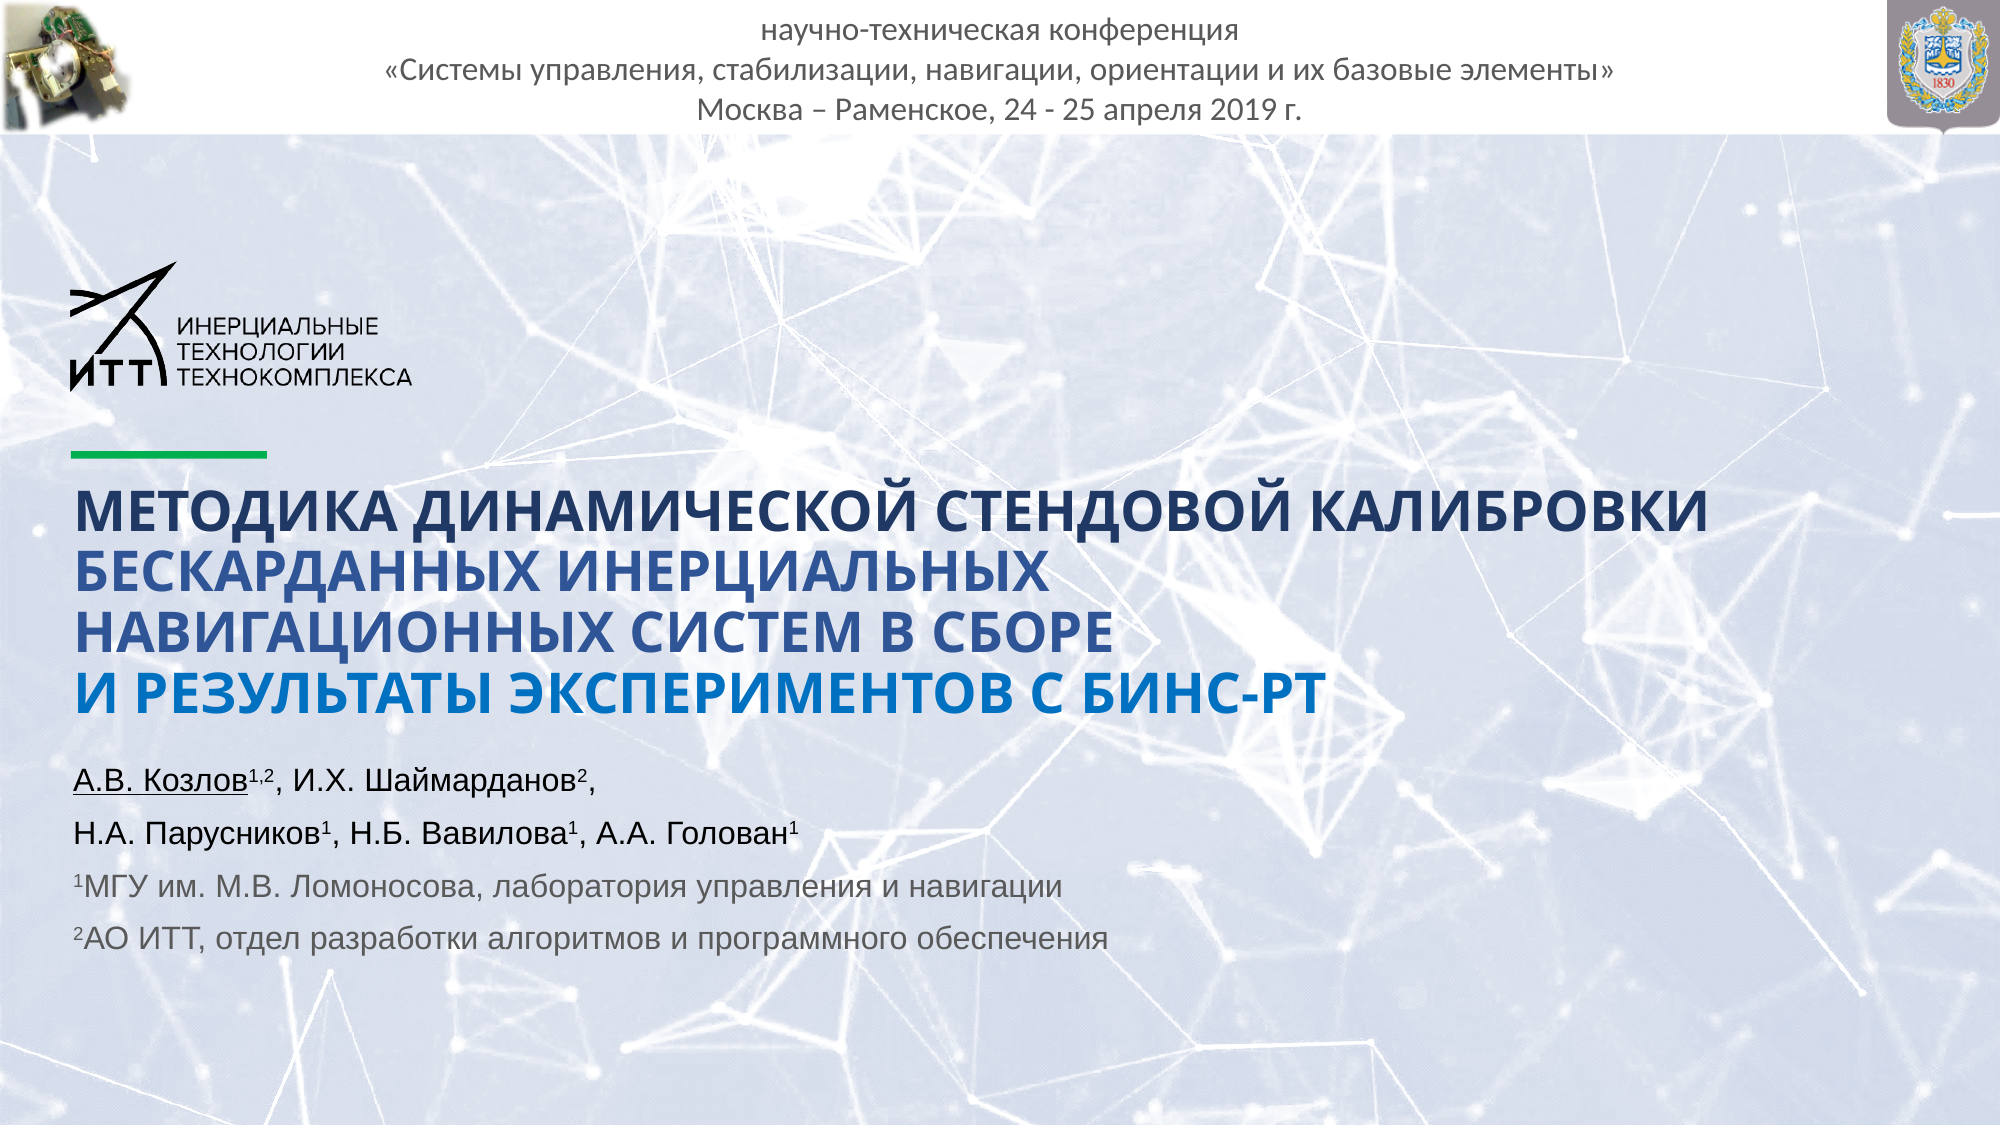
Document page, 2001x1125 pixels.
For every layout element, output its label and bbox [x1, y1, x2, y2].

picture [0, 0, 2000, 1125]
text_box [70, 261, 412, 392]
